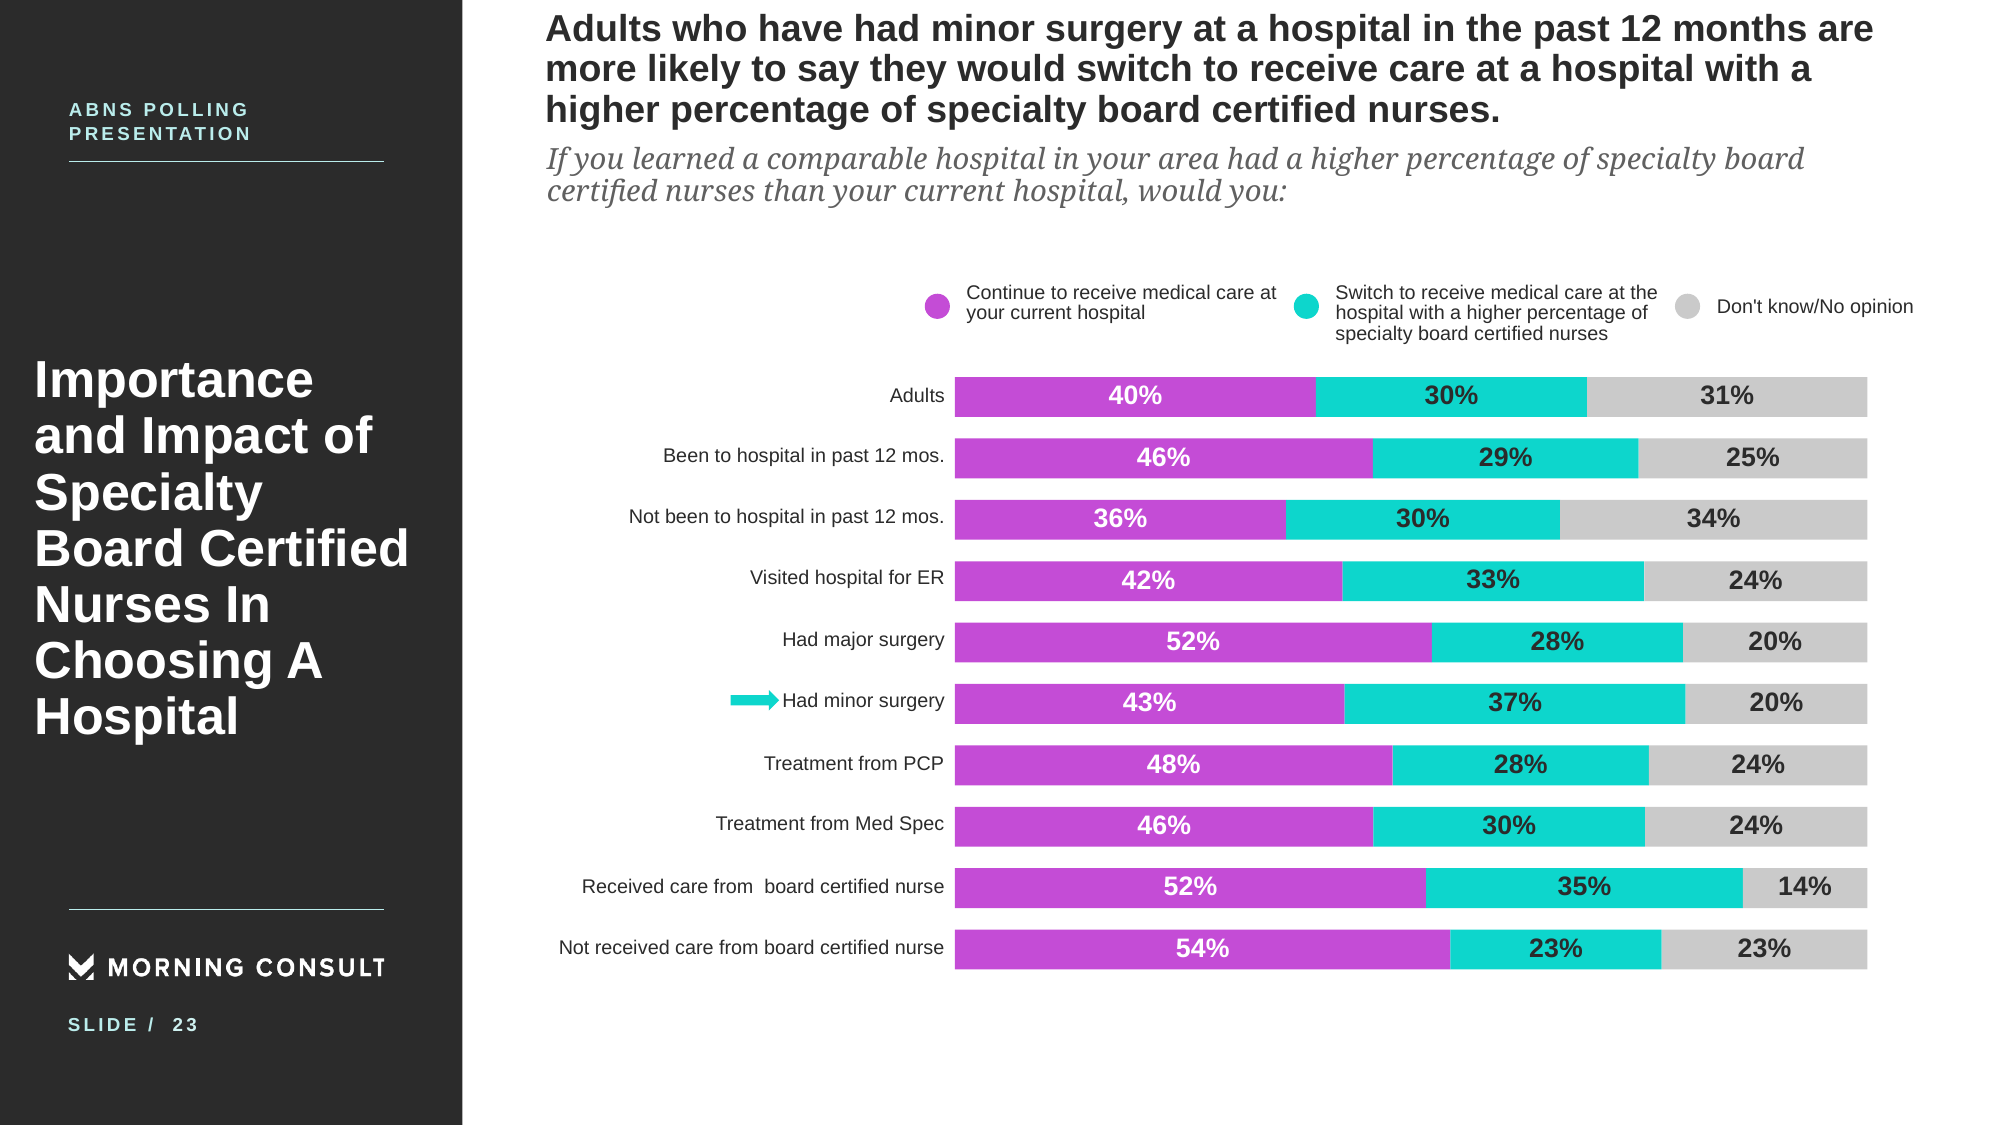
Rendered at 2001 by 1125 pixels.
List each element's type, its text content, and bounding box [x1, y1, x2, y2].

list If you learned a comparable hospital in your area had a higher percentage of specialty board certified nurses than your current hospital, would you: [546, 144, 1900, 227]
slide_number 23 [157, 993, 236, 1054]
title Adults who have had minor surgery at a hospital in the past 12 months are more likely to say they would switch to receive care at a hospital with a higher percentage of specialty board certified nurses. [545, 38, 1900, 131]
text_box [547, 242, 1925, 1004]
list Abns Polling Presentation [68, 71, 327, 145]
text_box Importance and Impact of Specialty Board Certified Nurses In Choosing A Hospital [34, 338, 414, 760]
